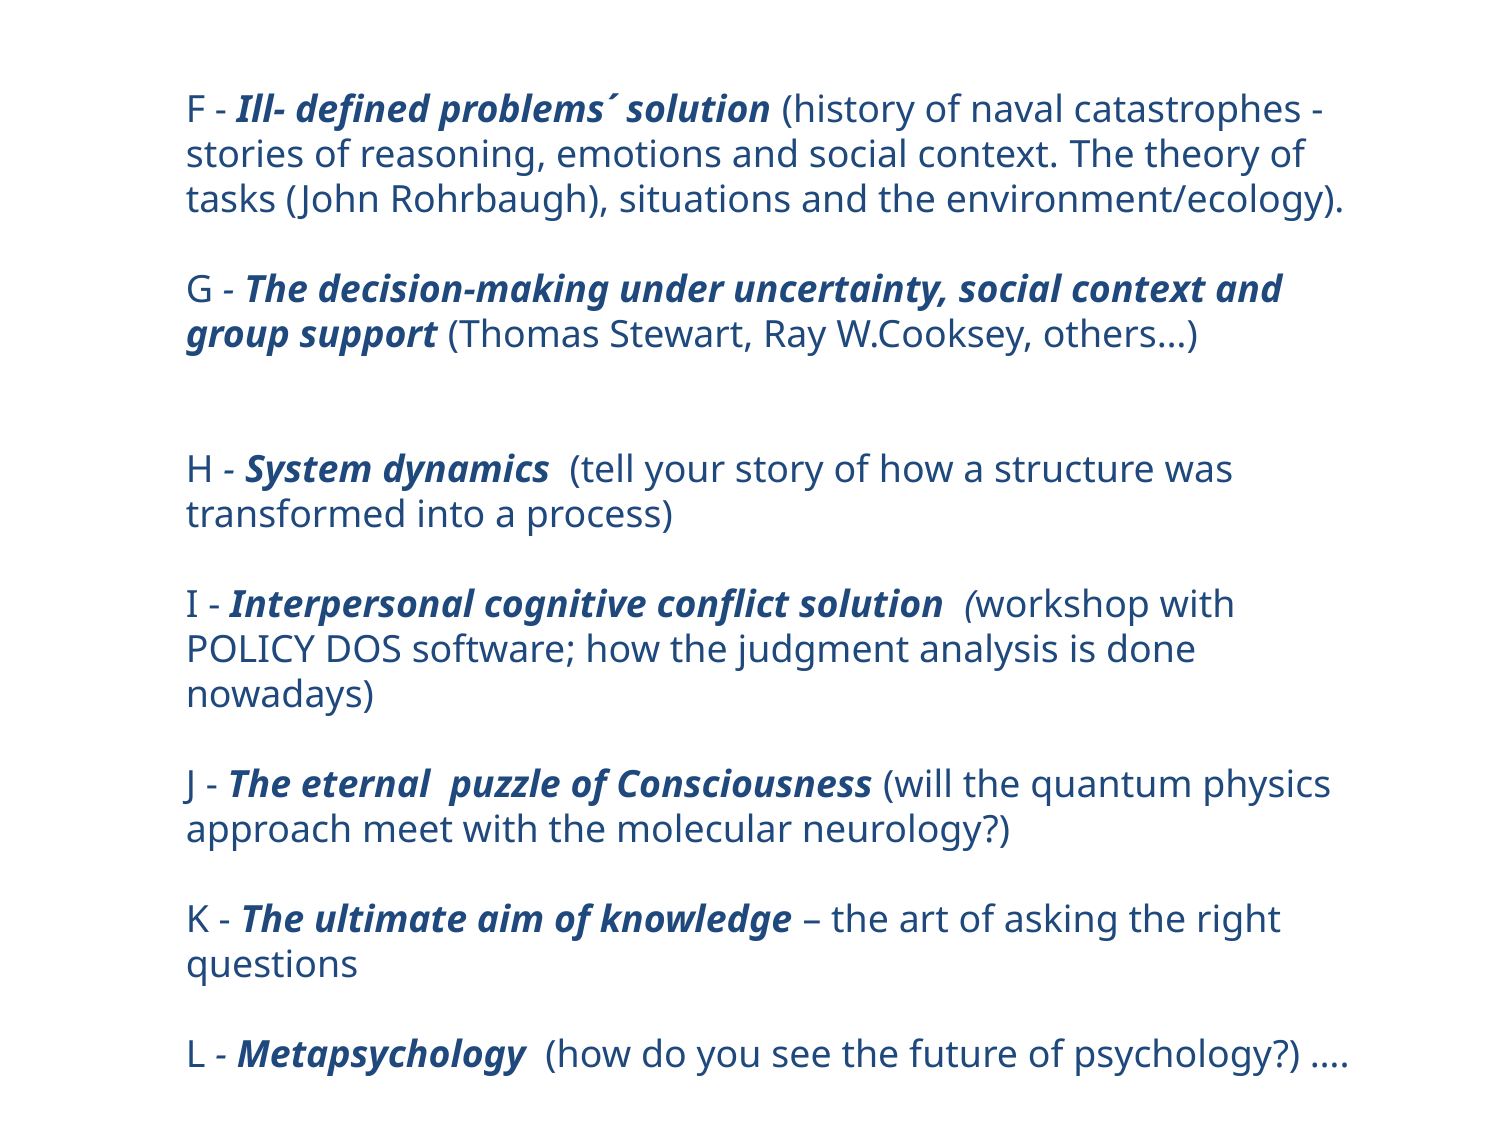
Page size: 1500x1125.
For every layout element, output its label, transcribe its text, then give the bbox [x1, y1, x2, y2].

text_box F - Ill- defined problems´ solution (history of naval catastrophes - stories of reasoning, emotions and social context. The theory of tasks (John Rohrbaugh), situations and the environment/ecology). G - The decision-making under uncertainty, social context and group support (Thomas Stewart, Ray W.Cooksey, others…) H - System dynamics (tell your story of how a structure was transformed into a process) I - Interpersonal cognitive conflict solution (workshop with POLICY DOS software; how the judgment analysis is done nowadays) J - The eternal puzzle of Consciousness (will the quantum physics approach meet with the molecular neurology?) K - The ultimate aim of knowledge – the art of asking the right questions L - Metapsychology (how do you see the future of psychology?) …. [171, 77, 1376, 1083]
